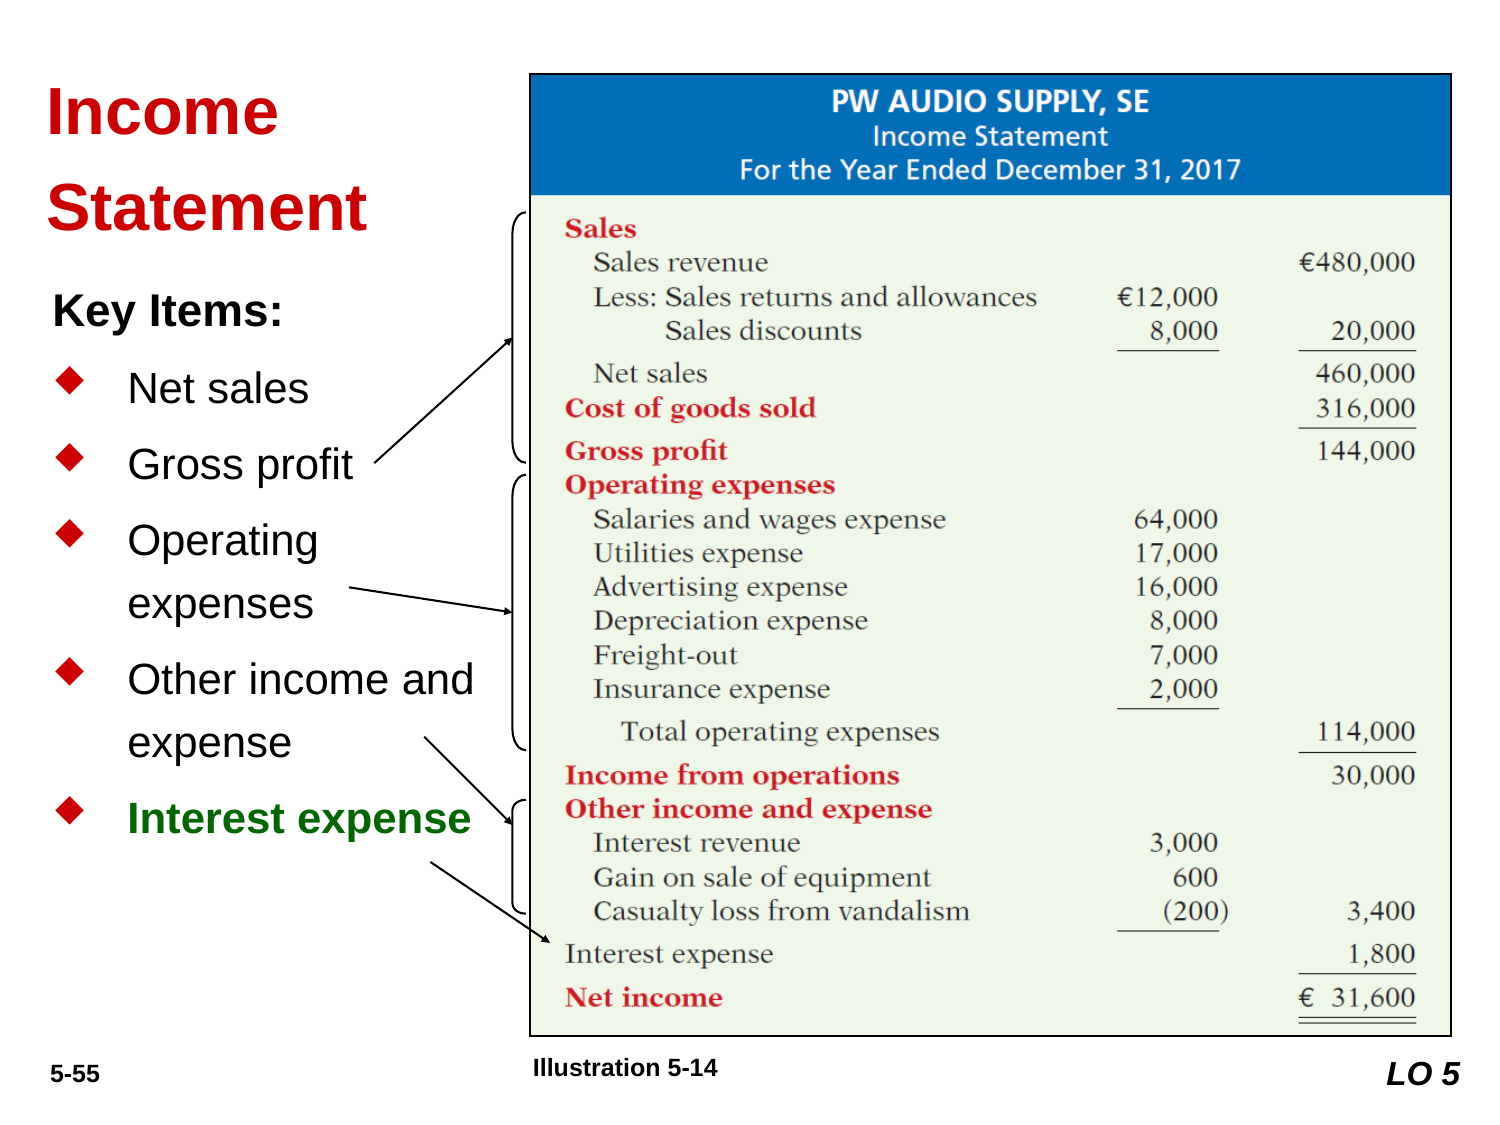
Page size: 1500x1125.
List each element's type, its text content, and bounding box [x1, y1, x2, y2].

picture [530, 74, 1451, 1036]
text_box LO 5 [1350, 1044, 1475, 1100]
text_box Key Items: Net sales Gross profit Operating expenses Other income and expense Interest expense [37, 262, 500, 850]
text_box Illustration 5-14 [518, 1044, 756, 1089]
text_box [512, 474, 525, 751]
text_box [512, 799, 525, 914]
text_box [374, 337, 513, 463]
text_box [512, 212, 525, 463]
text_box [349, 587, 513, 616]
text_box [424, 737, 513, 826]
text_box Income Statement [31, 44, 432, 251]
